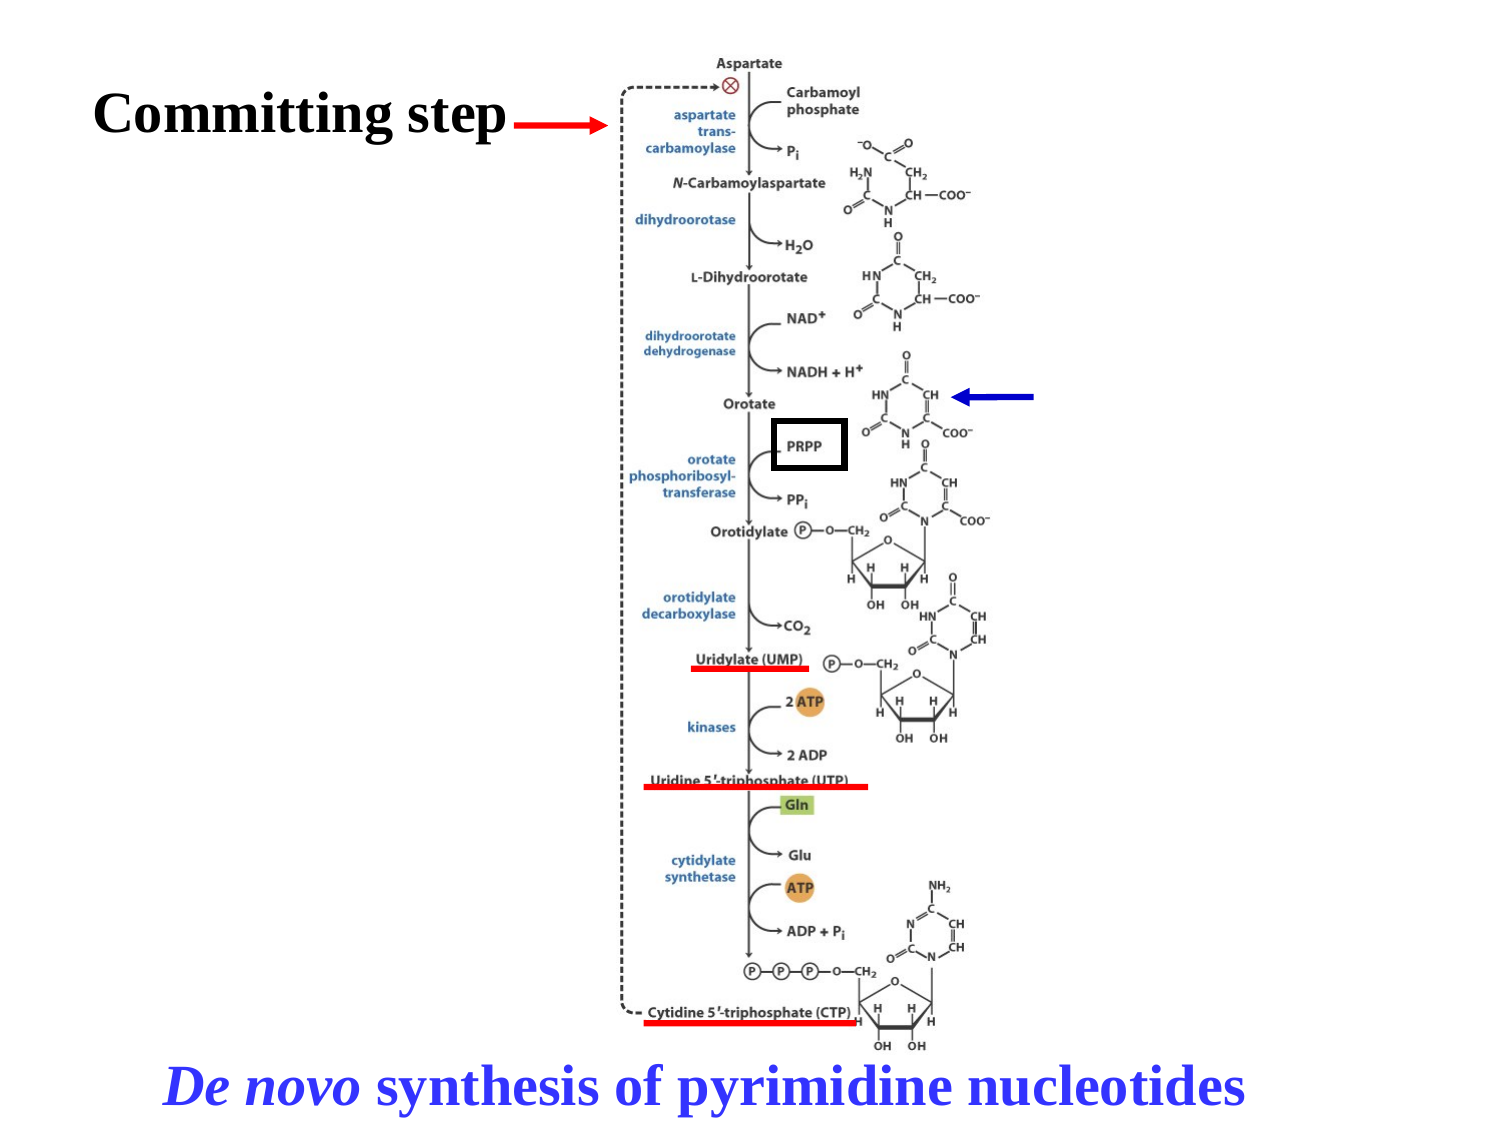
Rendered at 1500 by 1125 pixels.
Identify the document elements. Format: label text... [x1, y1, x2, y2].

text_box De novo synthesis of pyrimidine nucleotides [147, 1039, 1262, 1125]
text_box Committing step [77, 66, 524, 152]
picture [608, 54, 1003, 1056]
text_box [513, 119, 602, 132]
